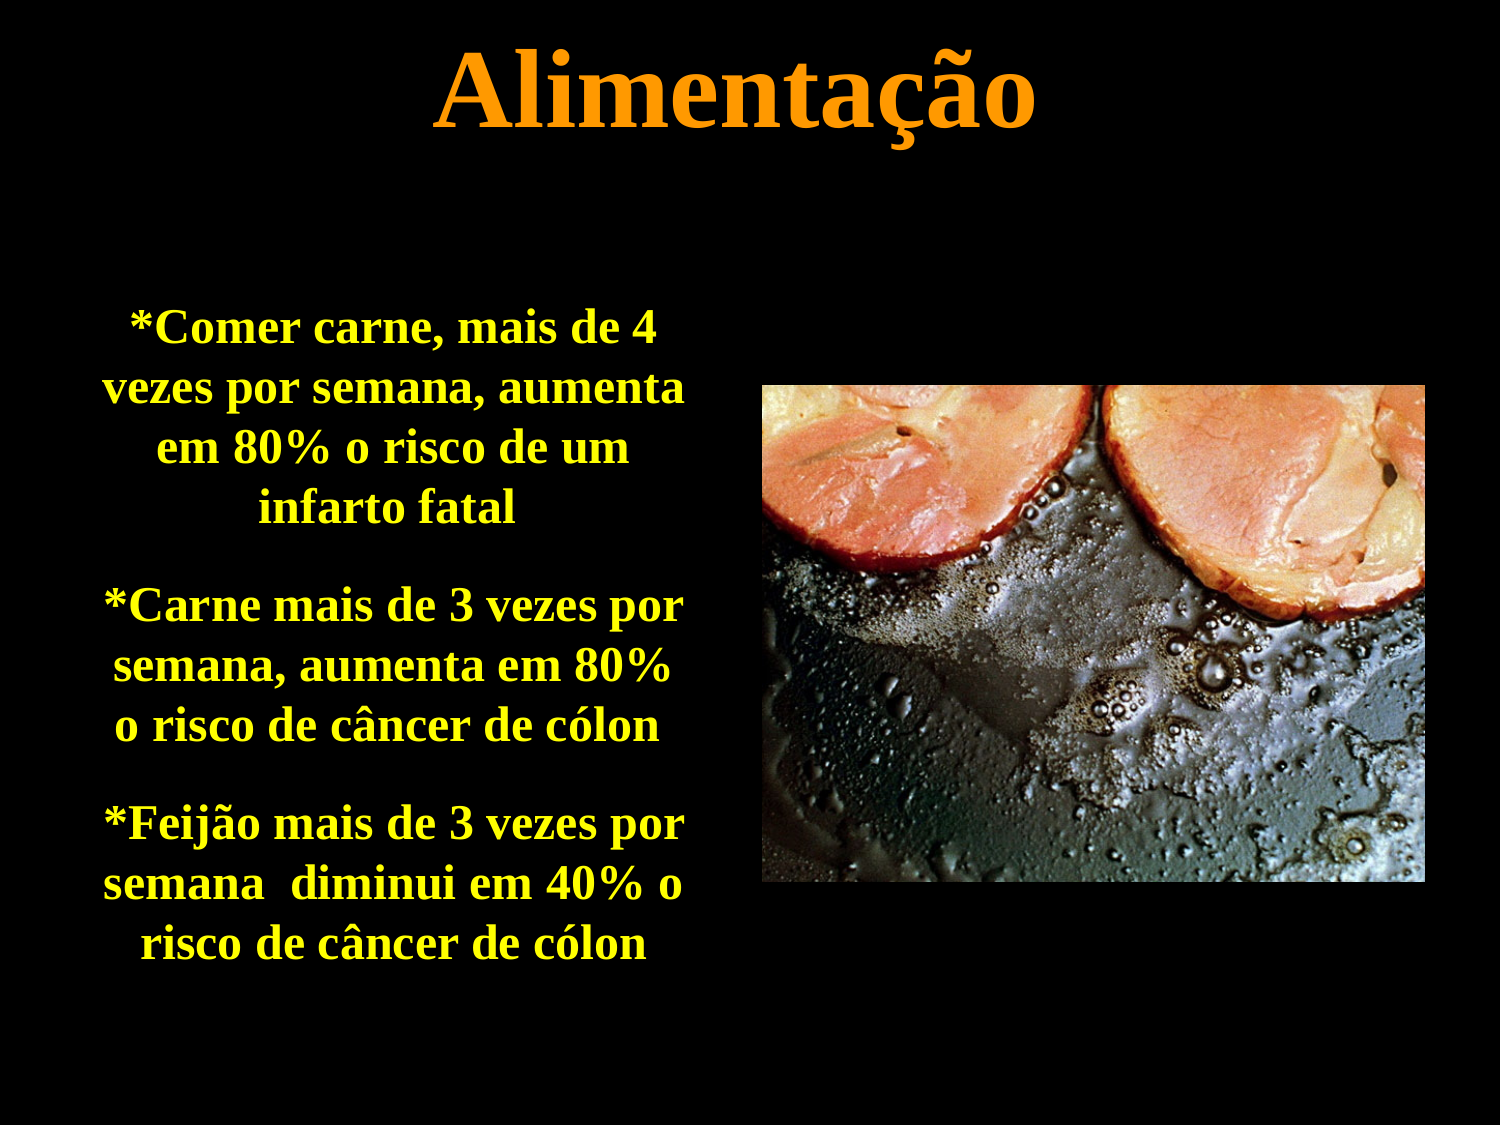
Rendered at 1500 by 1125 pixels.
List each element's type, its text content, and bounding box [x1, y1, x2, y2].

title Alimentação [75, 7, 1425, 195]
list *Comer carne, mais de 4 vezes por semana, aumenta em 80% o risco de um infarto fatal *Carne mais de 3 vezes por semana, aumenta em 80% o risco de câncer de cólon *Feijão mais de 3 vezes por semana diminui em 40% o risco de câncer de cólon [5, 285, 703, 1000]
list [762, 384, 1426, 883]
